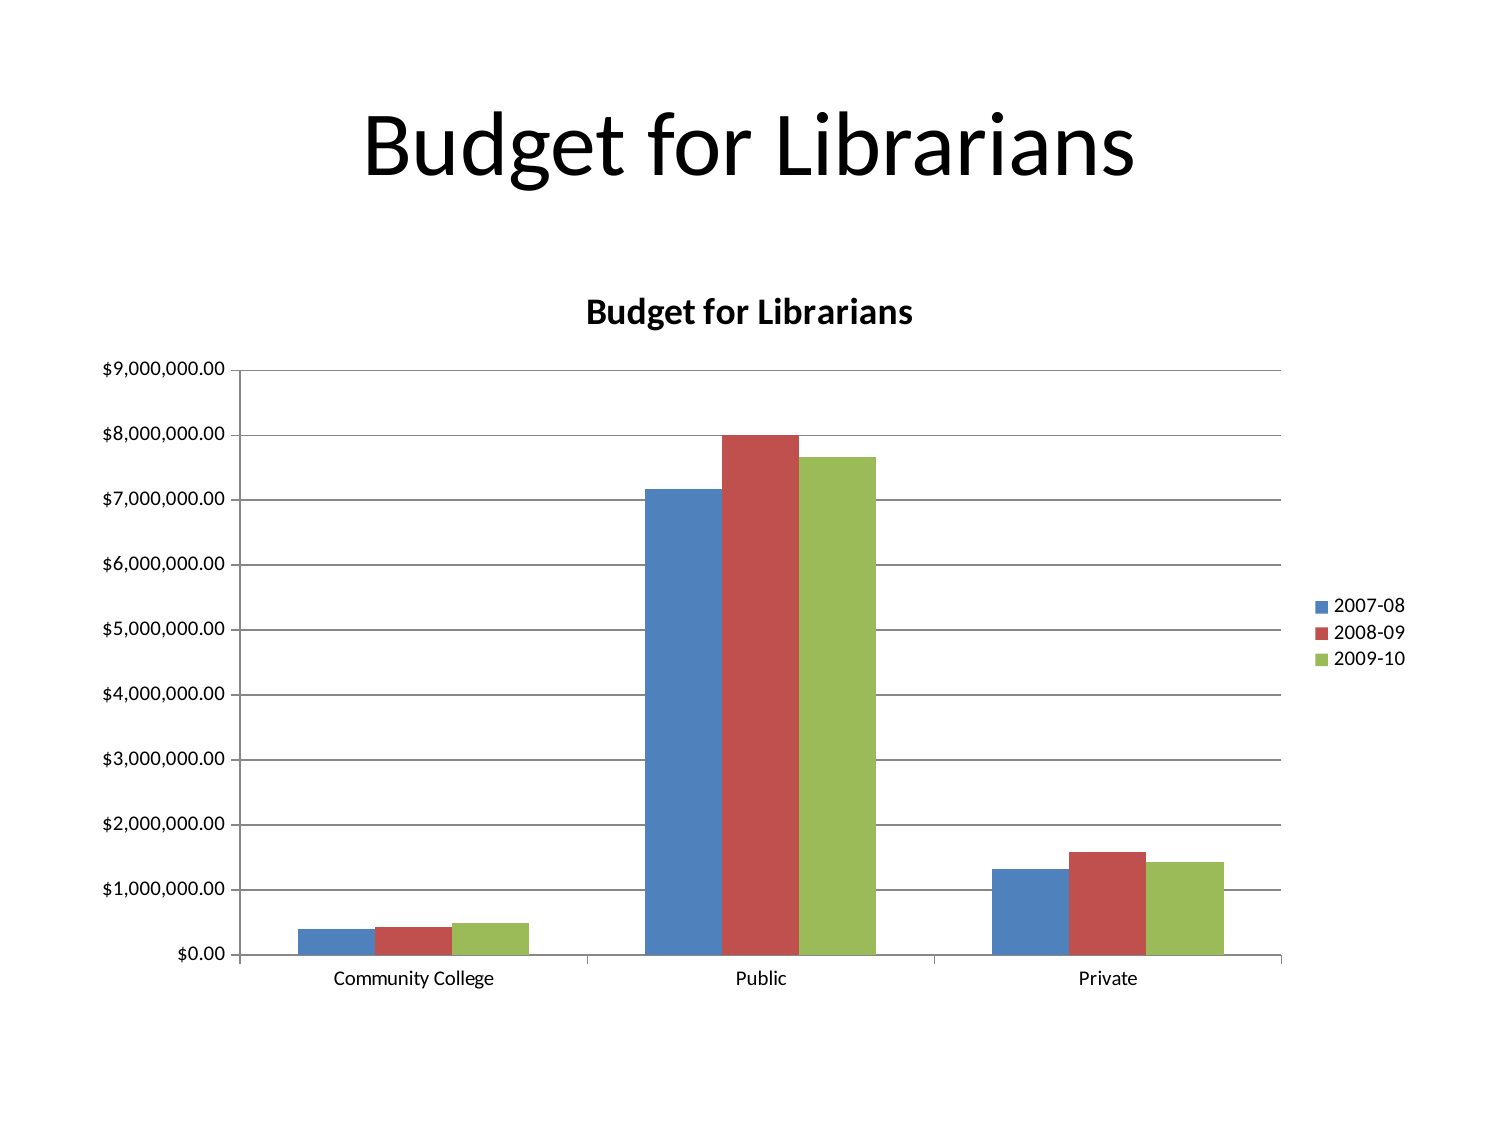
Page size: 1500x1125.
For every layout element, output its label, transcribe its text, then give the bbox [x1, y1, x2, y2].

title Budget for Librarians [75, 45, 1425, 233]
chart [74, 262, 1426, 1006]
